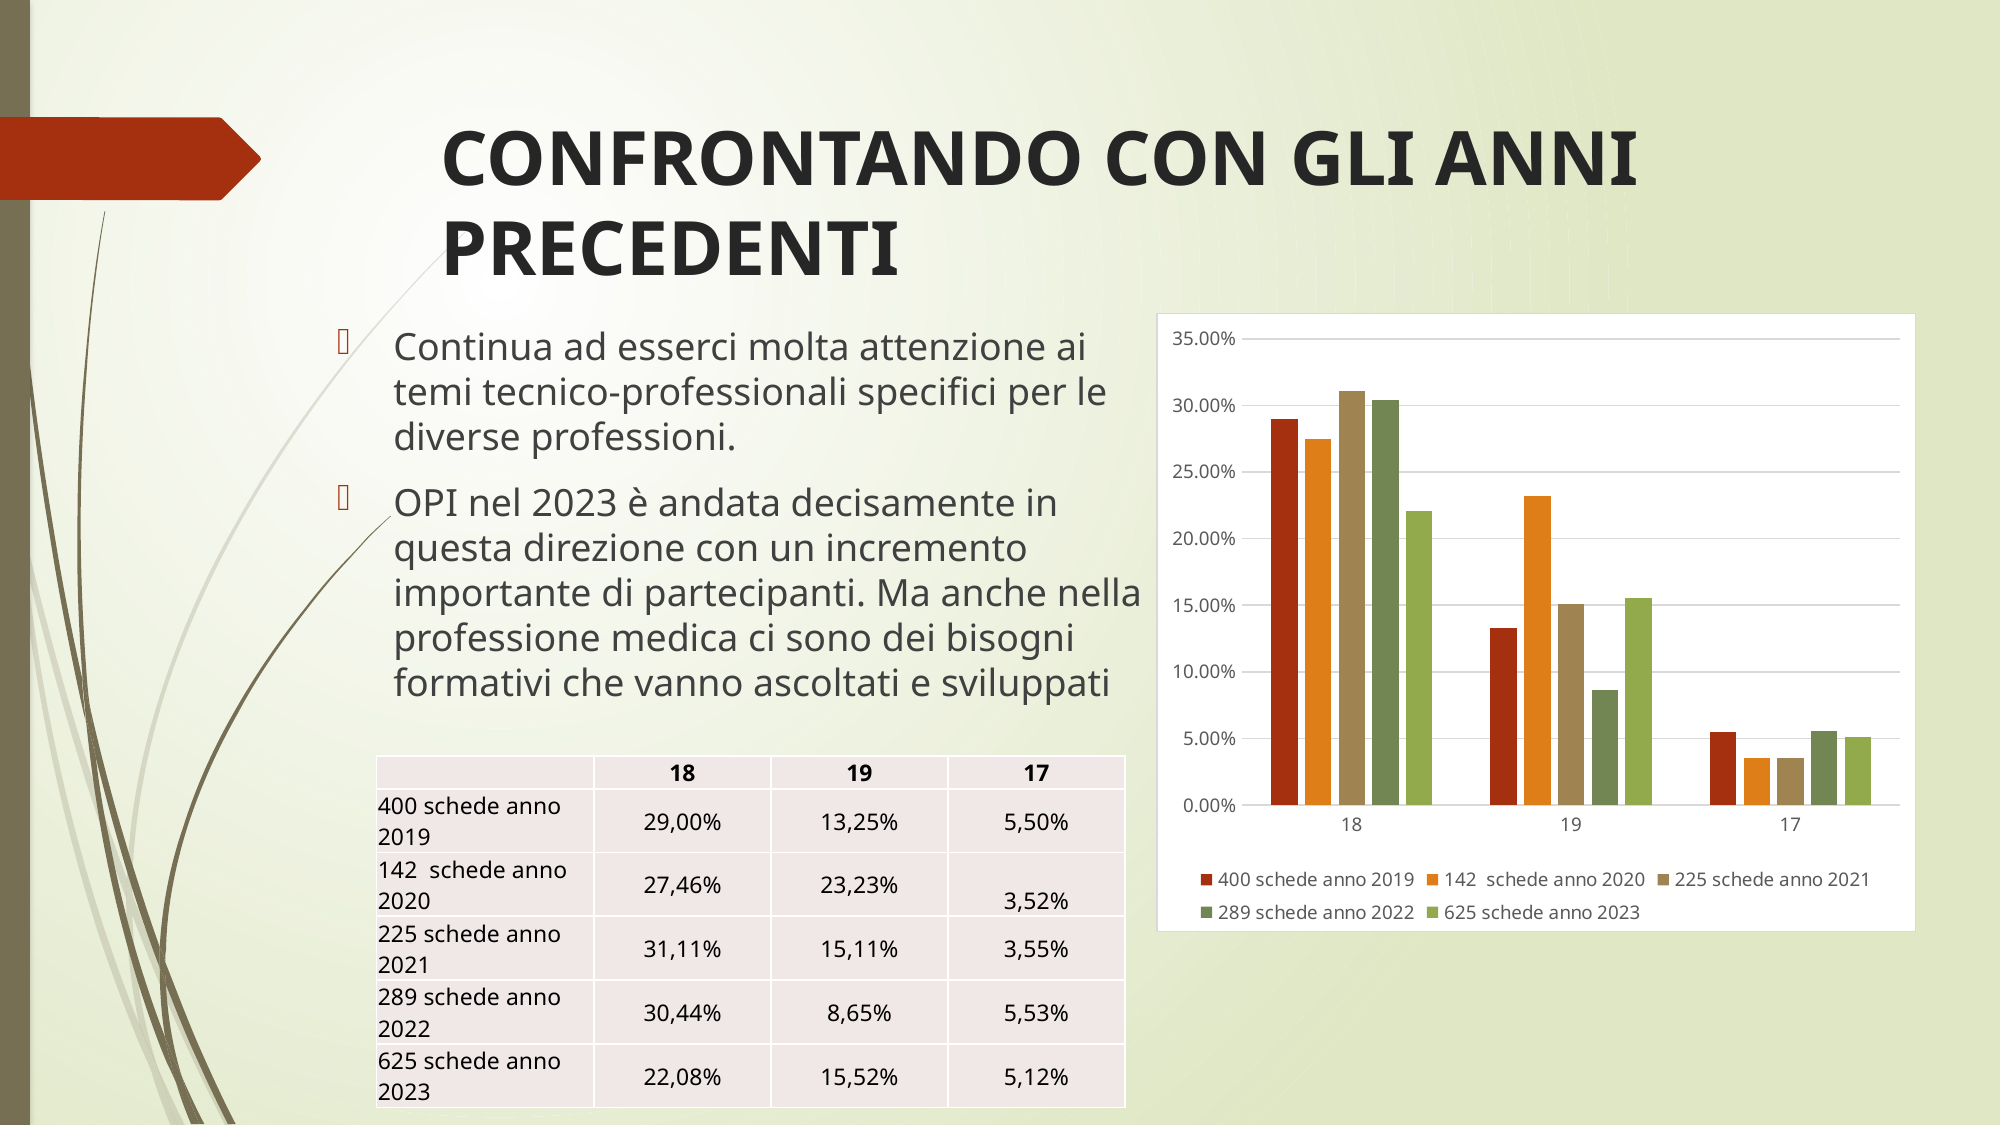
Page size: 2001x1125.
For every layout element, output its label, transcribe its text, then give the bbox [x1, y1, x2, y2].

table_header 18 [595, 757, 770, 788]
title CONFRONTANDO CON GLI ANNI PRECEDENTI [425, 102, 1888, 313]
table_cell 5,12% [949, 1045, 1124, 1107]
table_header 17 [949, 757, 1124, 788]
table_header [377, 757, 593, 788]
table_cell 27,46% [595, 853, 770, 915]
table_cell 22,08% [595, 1045, 770, 1107]
table_cell 625 schede anno 2023 [377, 1045, 593, 1107]
table_cell 225 schede anno 2021 [377, 917, 593, 979]
table_cell 289 schede anno 2022 [377, 981, 593, 1043]
table_cell 31,11% [595, 917, 770, 979]
table_cell 8,65% [772, 981, 947, 1043]
table_cell 23,23% [772, 853, 947, 915]
table_cell 3,55% [949, 917, 1124, 979]
table_cell 15,11% [772, 917, 947, 979]
table_cell 142 schede anno 2020 [377, 853, 593, 915]
table_cell 5,50% [949, 790, 1124, 852]
table_cell 3,52% [949, 853, 1124, 915]
table_cell 13,25% [772, 790, 947, 852]
table_cell 5,53% [949, 981, 1124, 1043]
table_cell 400 schede anno 2019 [377, 790, 593, 852]
table_cell 15,52% [772, 1045, 947, 1107]
list Continua ad esserci molta attenzione ai temi tecnico-professionali specifici per le diverse professioni. OPI nel 2023 è andata decisamente in questa direzione con un incremento importante di partecipanti. Ma anche nella professione medica ci sono dei bisogni formativi che vanno ascoltati e sviluppati [322, 315, 1153, 815]
table_header 19 [772, 757, 947, 788]
table_cell 30,44% [595, 981, 770, 1043]
chart [1156, 312, 1917, 933]
table_cell 29,00% [595, 790, 770, 852]
